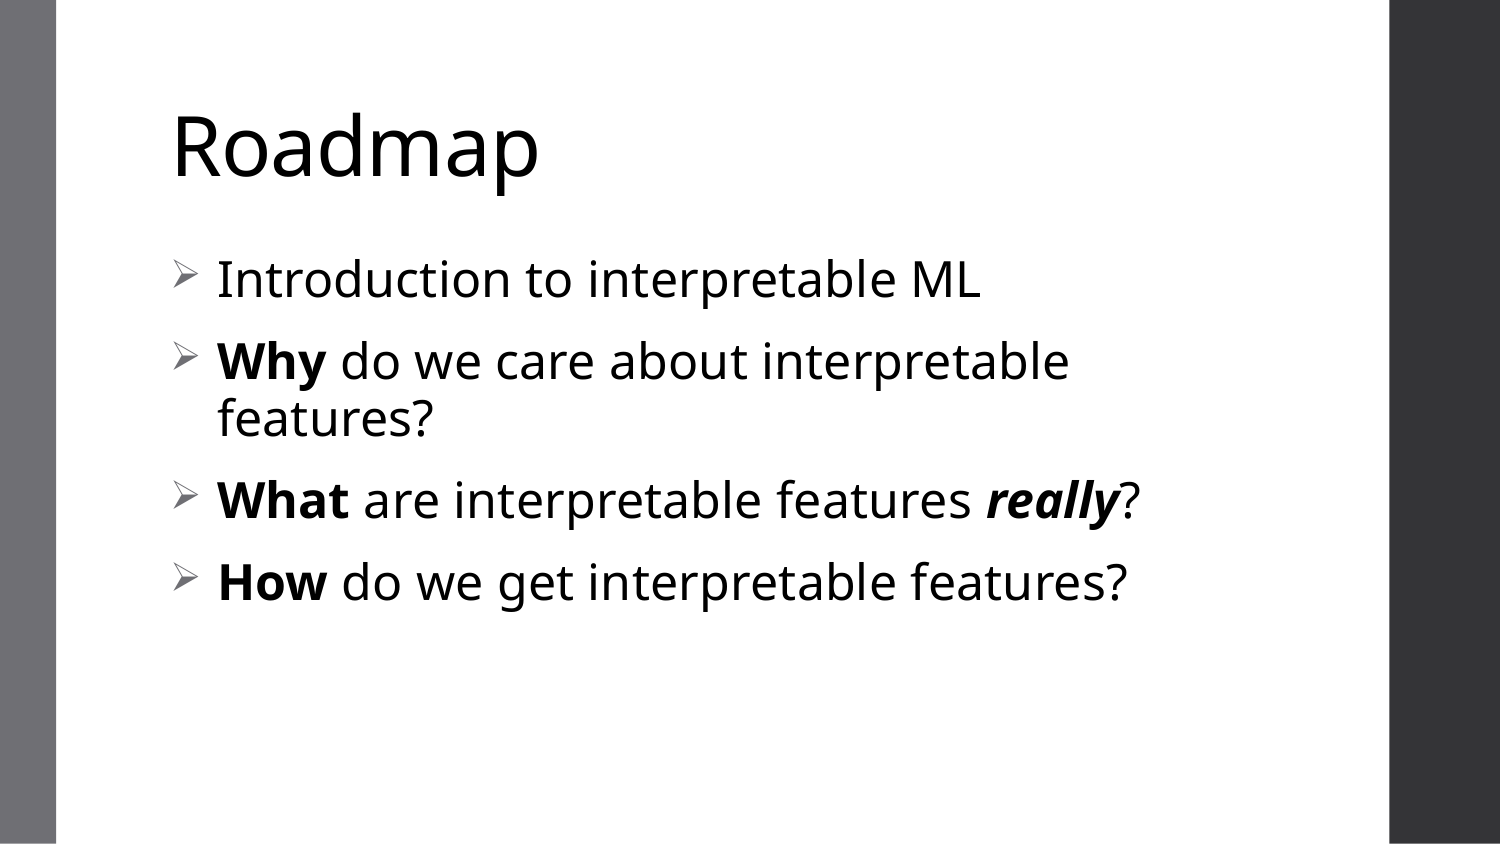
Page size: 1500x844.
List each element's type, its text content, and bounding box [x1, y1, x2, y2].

title Roadmap [155, 93, 1314, 237]
list Introduction to interpretable ML Why do we care about interpretable features? What are interpretable features really? How do we get interpretable features? [155, 237, 1314, 446]
